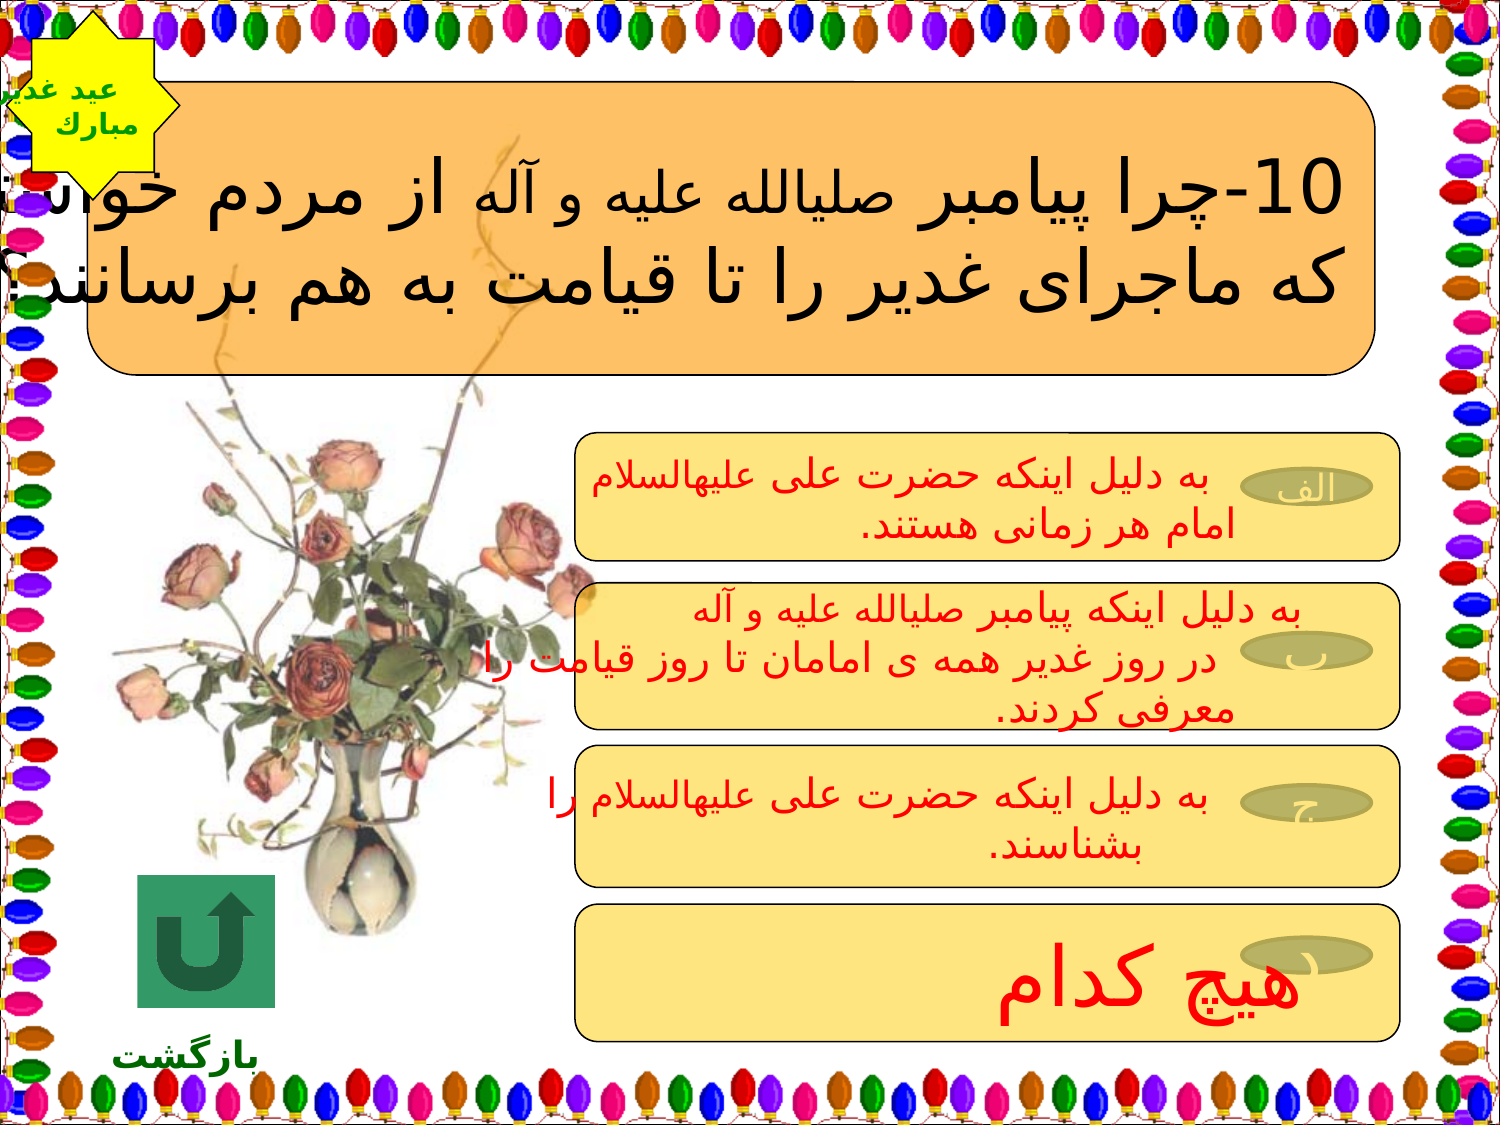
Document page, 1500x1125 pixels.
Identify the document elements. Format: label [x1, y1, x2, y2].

text_box [0, 0, 1500, 1125]
